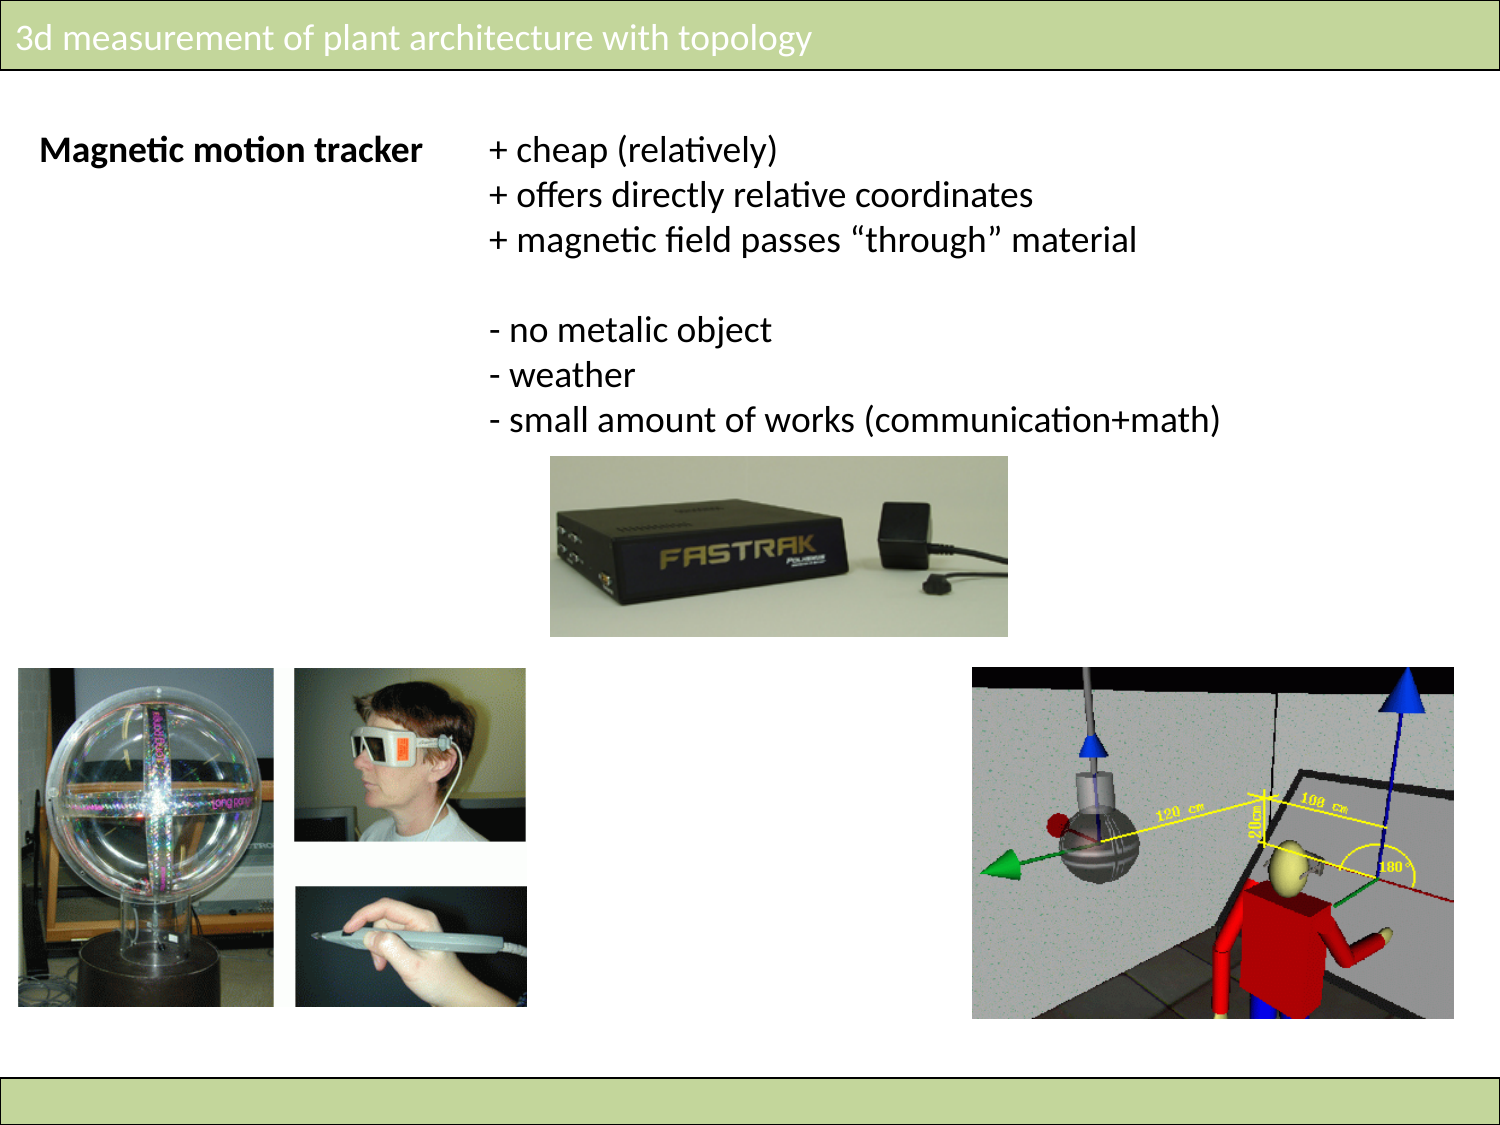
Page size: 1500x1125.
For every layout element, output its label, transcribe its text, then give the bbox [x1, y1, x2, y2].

picture [972, 667, 1455, 1019]
picture [17, 668, 527, 1007]
picture [550, 456, 1009, 637]
text_box 3d measurement of plant architecture with topology [0, 0, 1500, 72]
text_box [0, 1076, 1500, 1125]
text_box Magnetic motion tracker + cheap (relatively) + offers directly relative coordinates + magnetic field passes “through” material - no metalic object - weather - small amount of works (communication+math) [24, 117, 1237, 447]
